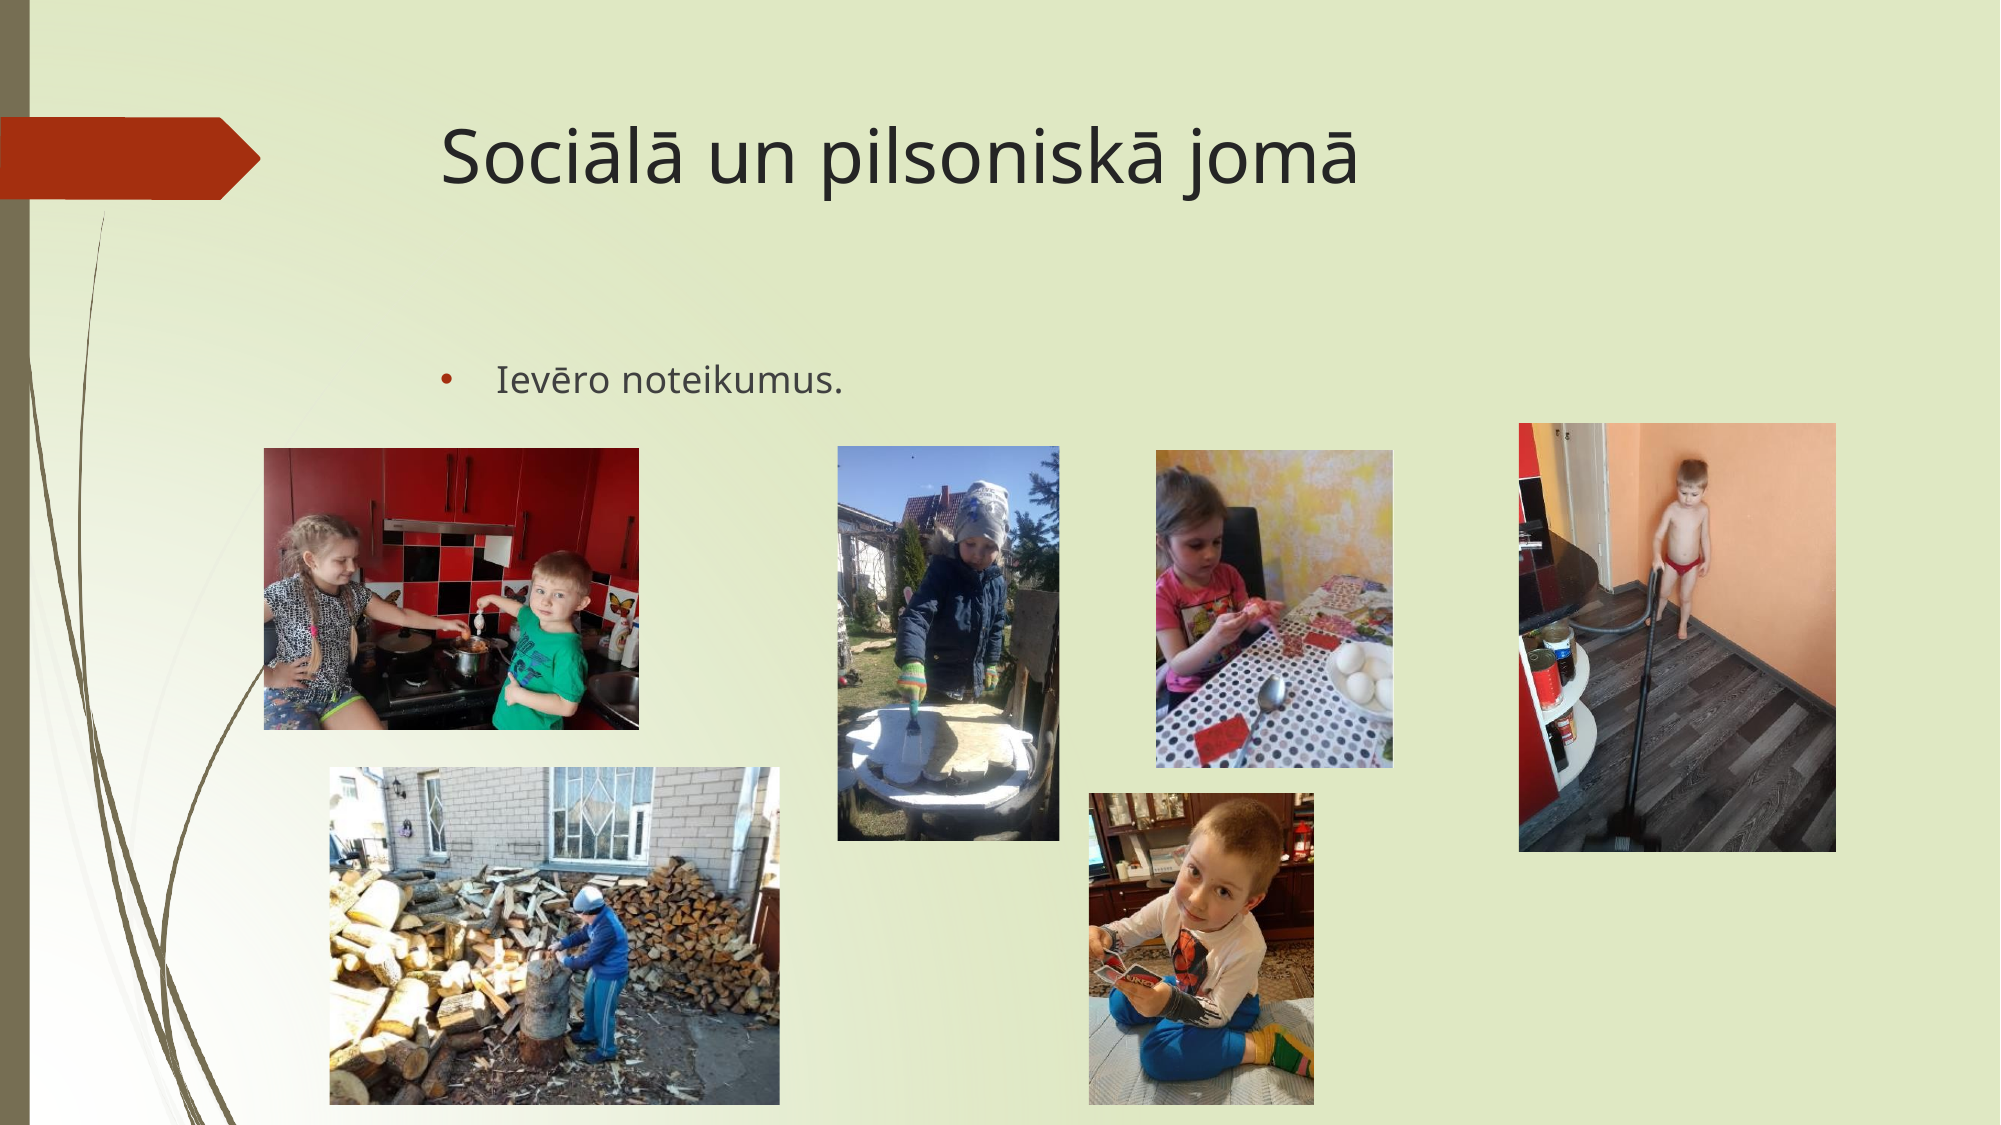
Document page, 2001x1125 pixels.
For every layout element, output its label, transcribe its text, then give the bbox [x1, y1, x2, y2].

text_box [1518, 423, 1836, 852]
text_box [837, 446, 1060, 841]
text_box Ievēro noteikumus. [438, 354, 846, 402]
text_box [1156, 450, 1394, 768]
text_box [1088, 793, 1314, 1105]
title Sociālā un pilsoniskā jomā [438, 106, 1387, 297]
picture [30, 0, 2000, 1125]
text_box [329, 767, 780, 1105]
text_box [263, 448, 639, 730]
